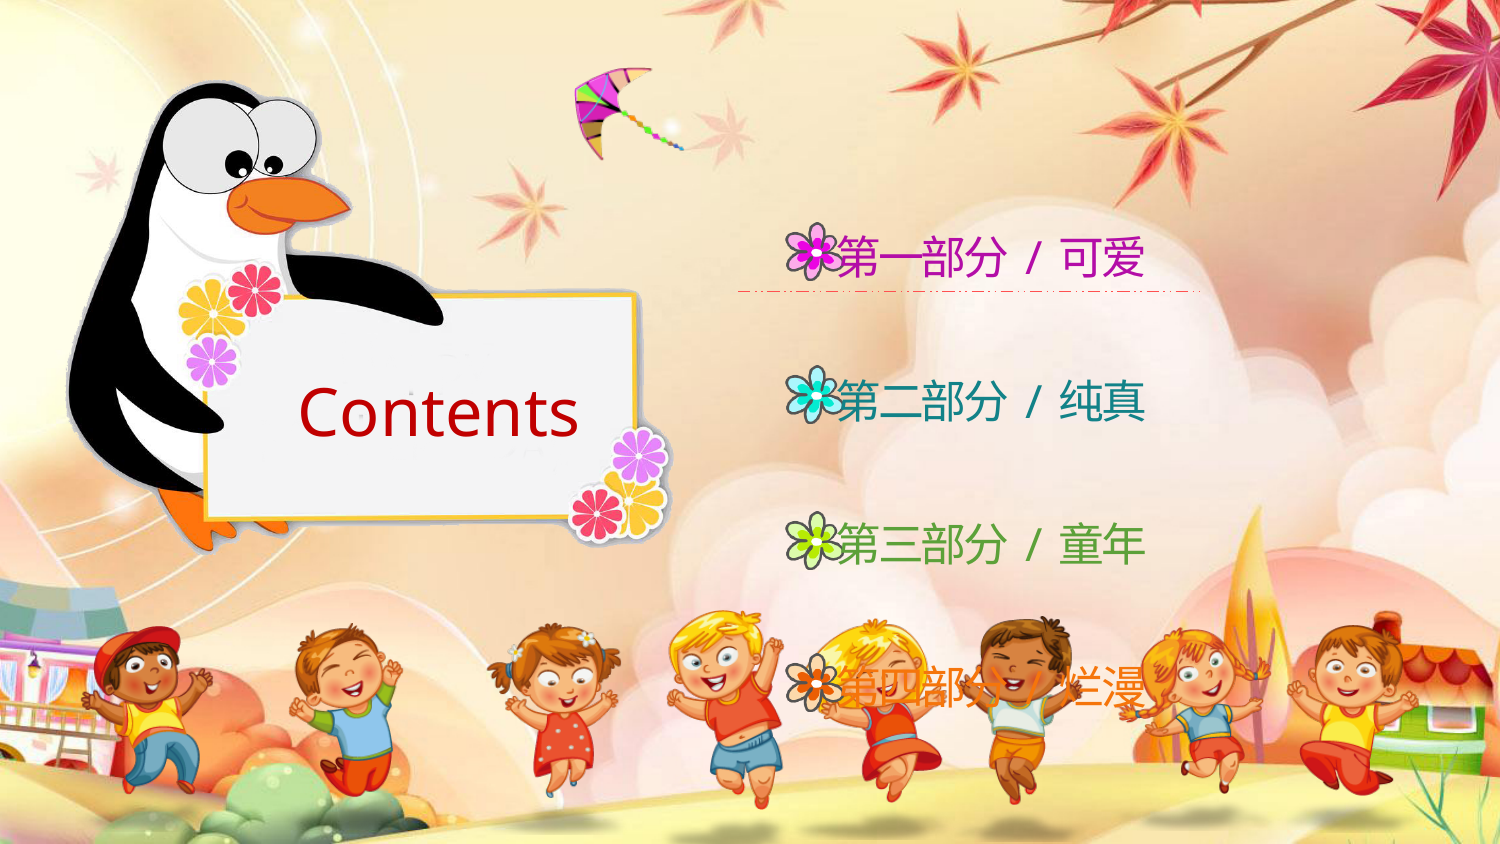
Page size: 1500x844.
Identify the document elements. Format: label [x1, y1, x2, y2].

text_box [785, 507, 1144, 580]
picture [0, 0, 1500, 844]
text_box [785, 220, 1144, 290]
text_box [785, 364, 1145, 437]
text_box [785, 650, 1144, 722]
